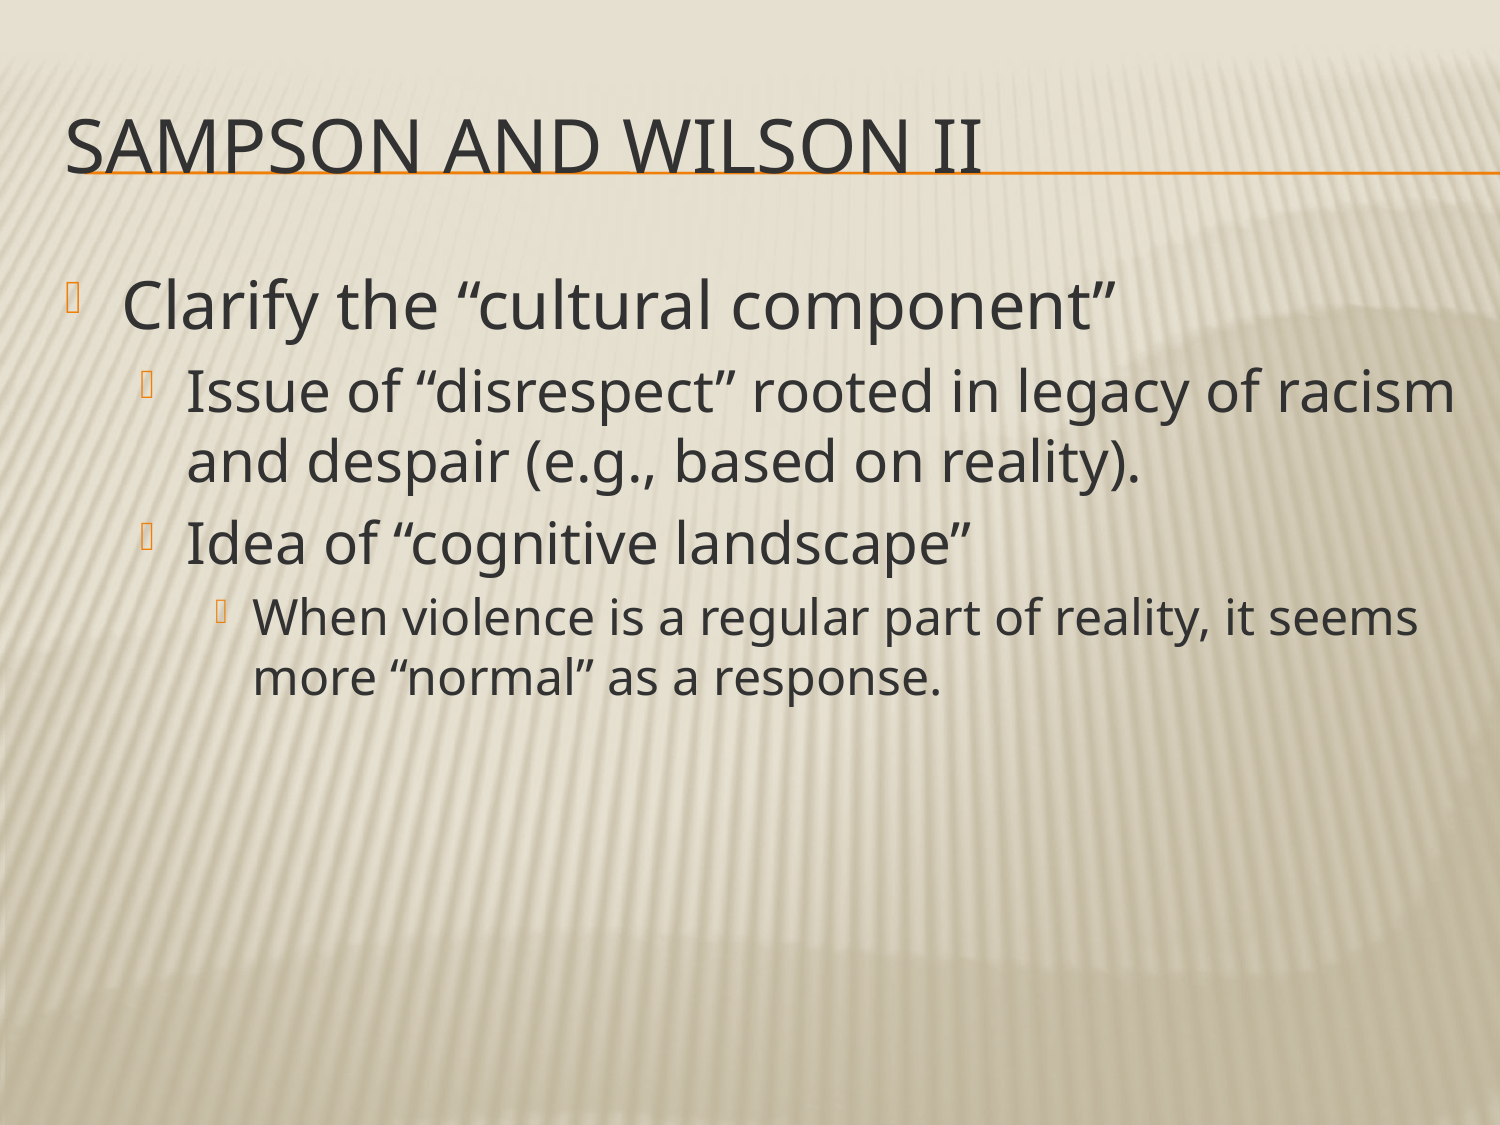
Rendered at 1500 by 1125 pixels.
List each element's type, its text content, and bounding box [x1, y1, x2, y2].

list Clarify the “cultural component” Issue of “disrespect” rooted in legacy of racism and despair (e.g., based on reality). Idea of “cognitive landscape” When violence is a regular part of reality, it seems more “normal” as a response. [50, 254, 1475, 998]
title Sampson and Wilson II [50, 75, 1475, 213]
